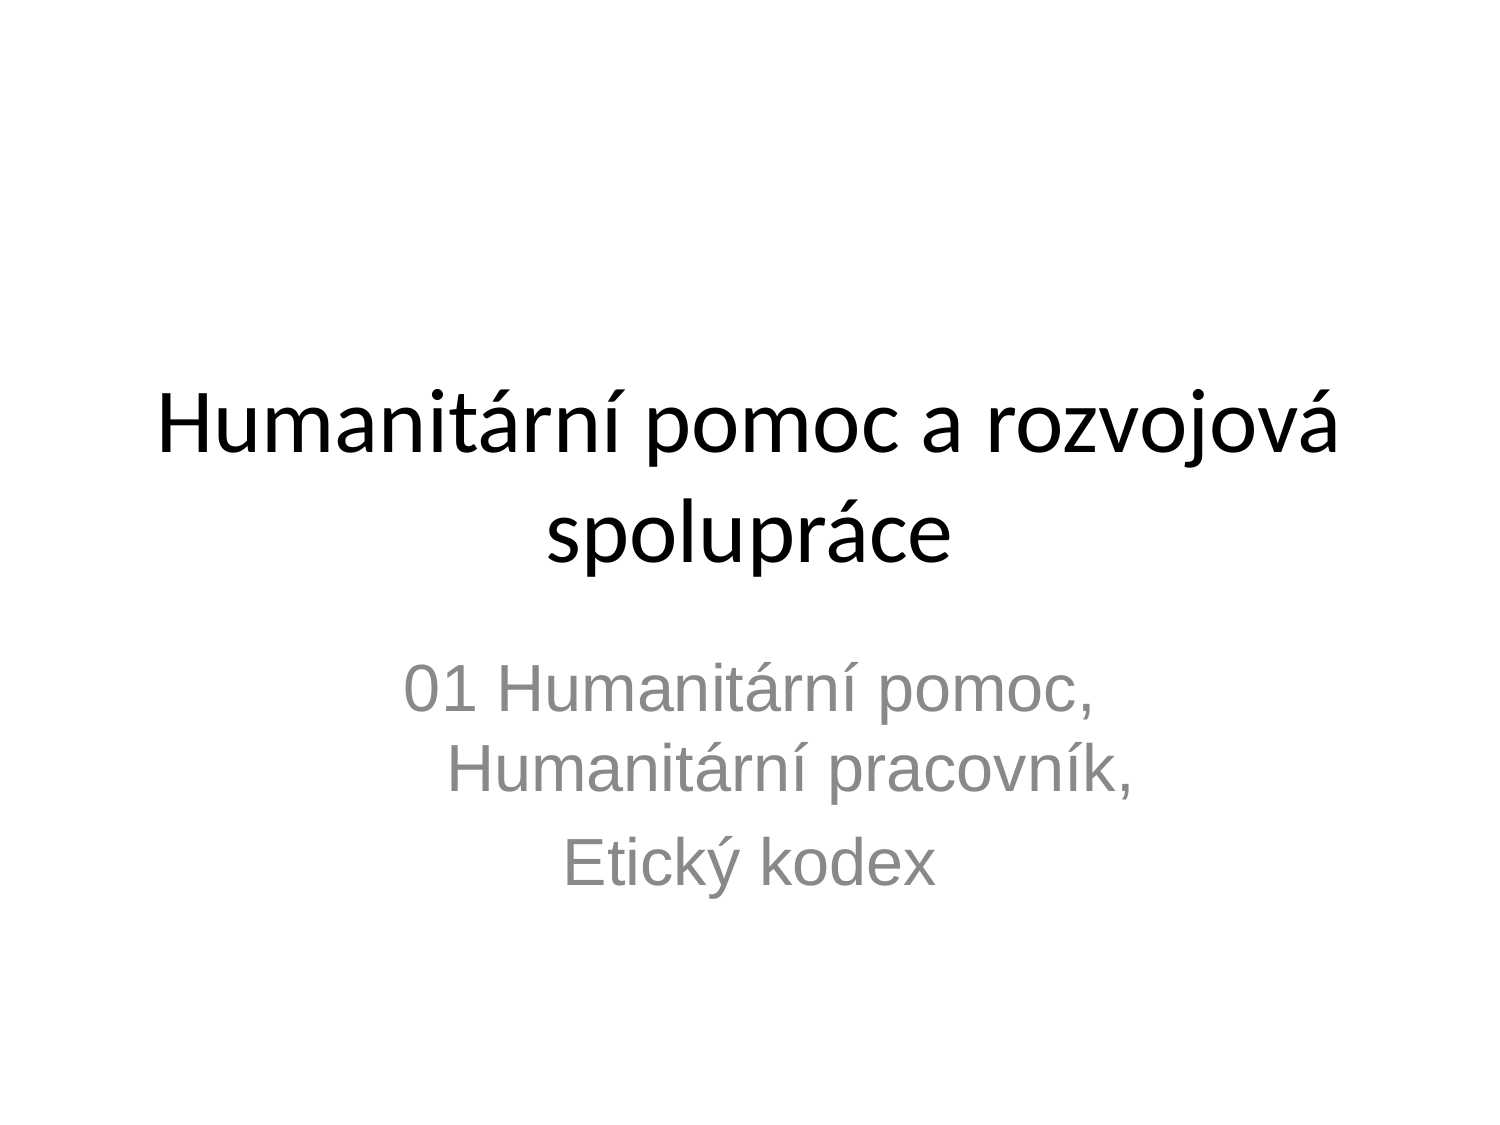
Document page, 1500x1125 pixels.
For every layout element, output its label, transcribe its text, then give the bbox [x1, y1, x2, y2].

subtitle 01 Humanitární pomoc, Humanitární pracovník, Etický kodex [224, 637, 1276, 926]
title Humanitární pomoc a rozvojová spolupráce [111, 349, 1388, 592]
